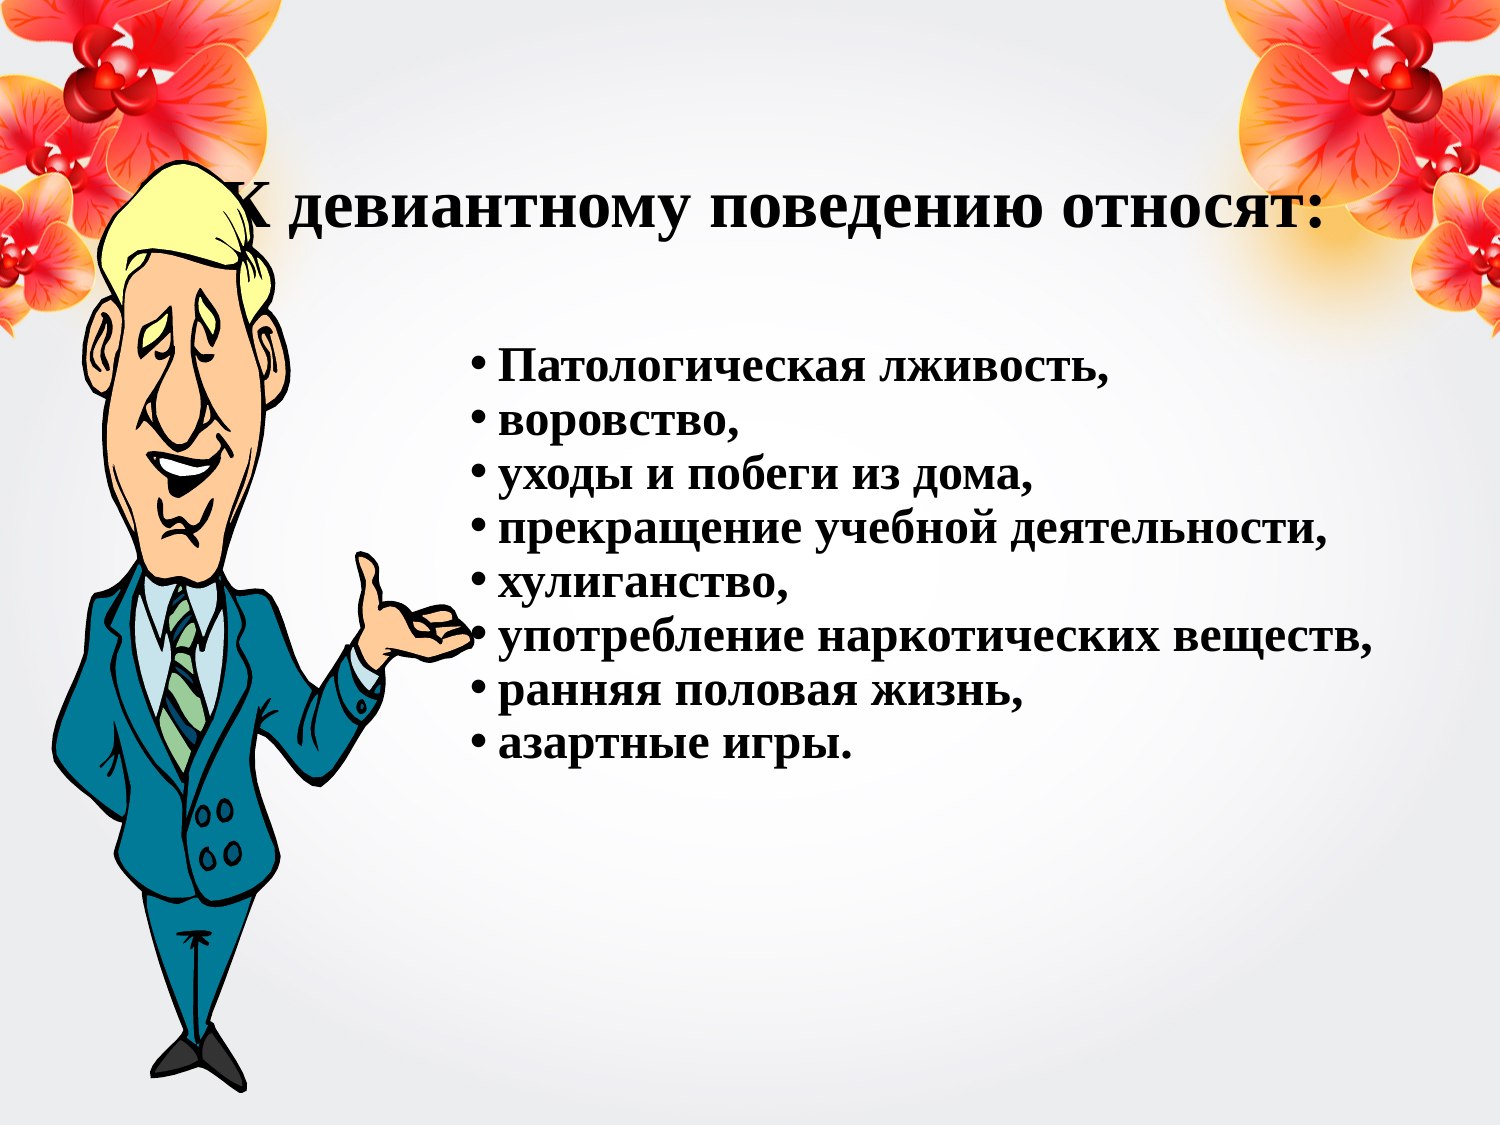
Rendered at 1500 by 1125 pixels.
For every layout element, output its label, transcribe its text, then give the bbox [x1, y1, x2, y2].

list Патологическая лживость, воровство, уходы и побеги из дома, прекращение учебной деятельности, хулиганство, употребление наркотических веществ, ранняя половая жизнь, азартные игры. [491, 330, 1500, 1045]
picture [0, 0, 1500, 1125]
title К девиантному поведению относят: [103, 59, 1397, 278]
